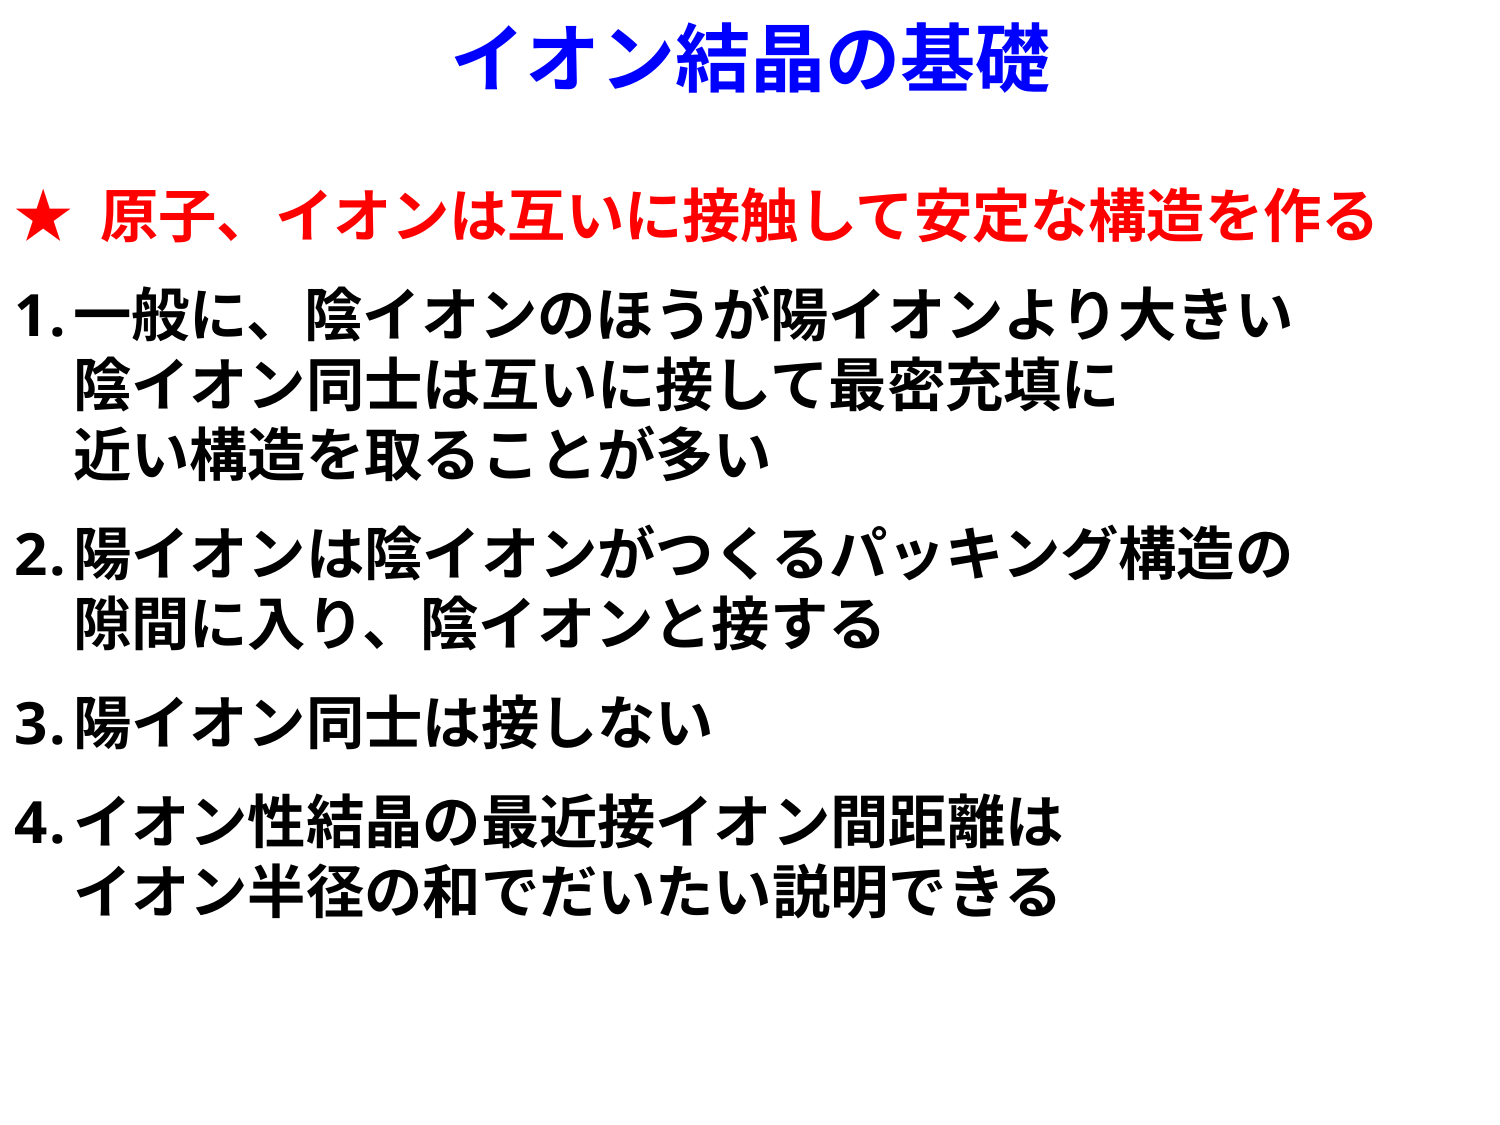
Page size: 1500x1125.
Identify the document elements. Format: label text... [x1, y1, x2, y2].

title イオン結晶の基礎 [0, 0, 1500, 113]
text_box ★ 原子、イオンは互いに接触して安定な構造を作る 一般に、陰イオンのほうが陽イオンより大きい 陰イオン同士は互いに接して最密充填に 近い構造を取ることが多い 陽イオンは陰イオンがつくるパッキング構造の 隙間に入り、陰イオンと接する 陽イオン同士は接しない イオン性結晶の最近接イオン間距離は イオン半径の和でだいたい説明できる [0, 171, 1500, 933]
